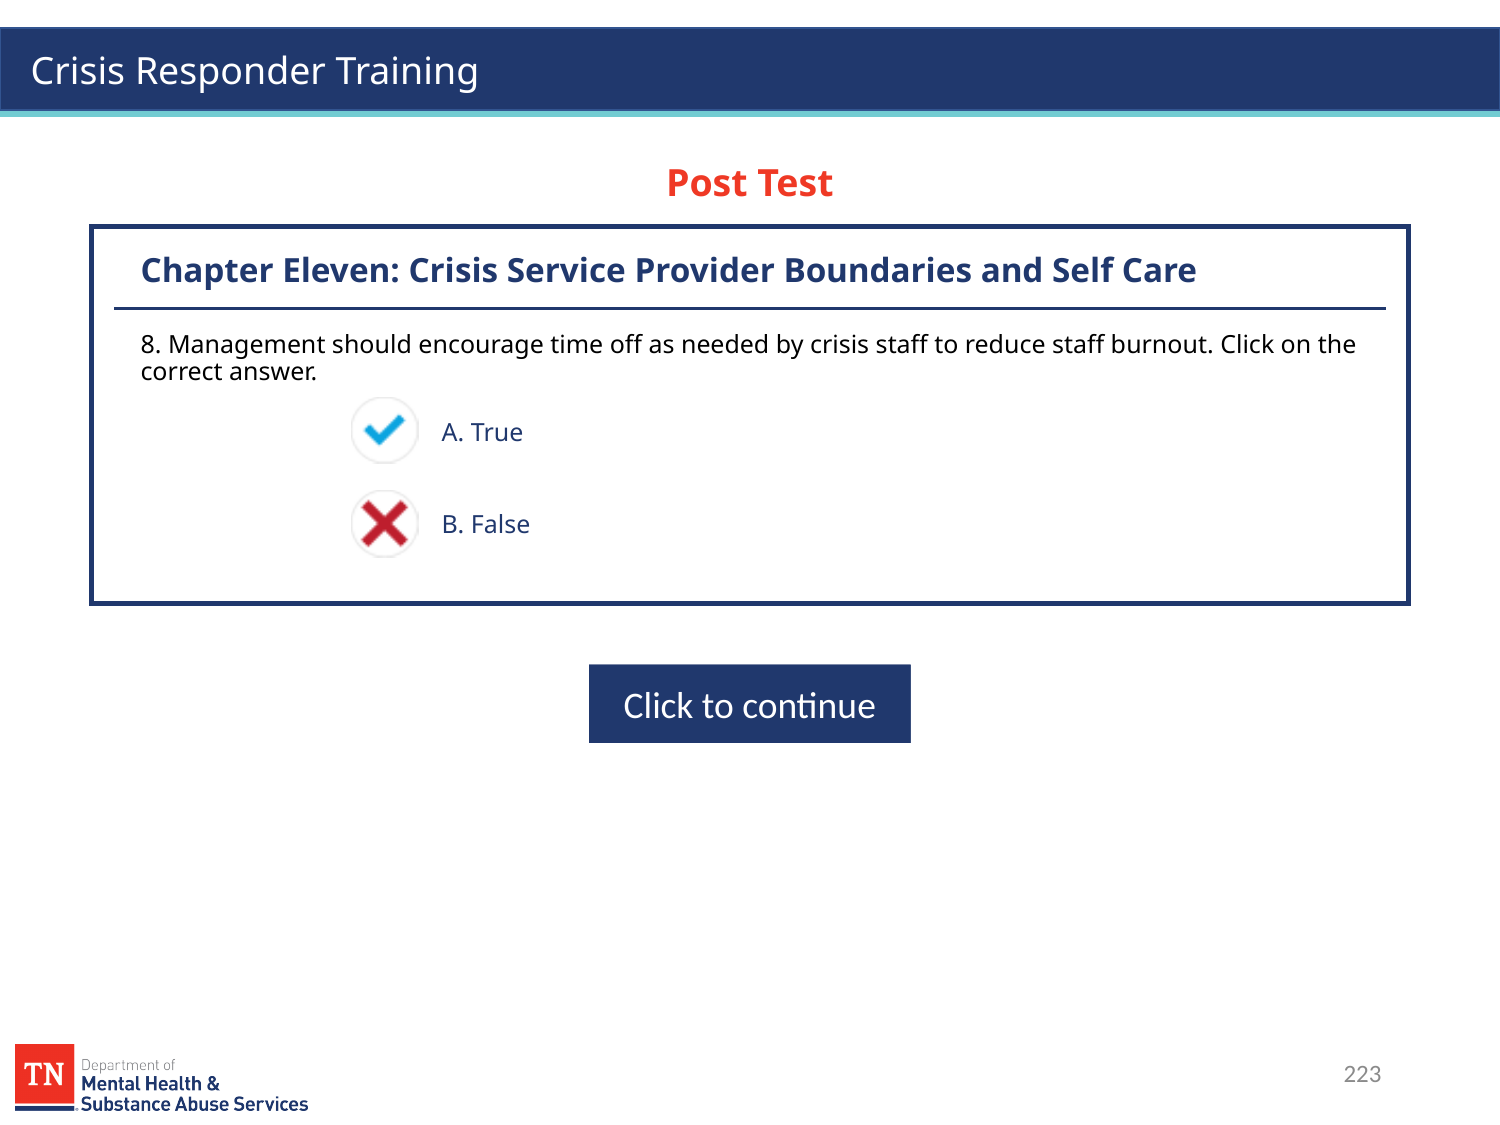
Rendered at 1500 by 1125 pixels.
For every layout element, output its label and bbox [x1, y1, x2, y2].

text_box [0, 0, 1500, 1125]
picture [351, 397, 419, 464]
picture [351, 490, 419, 558]
